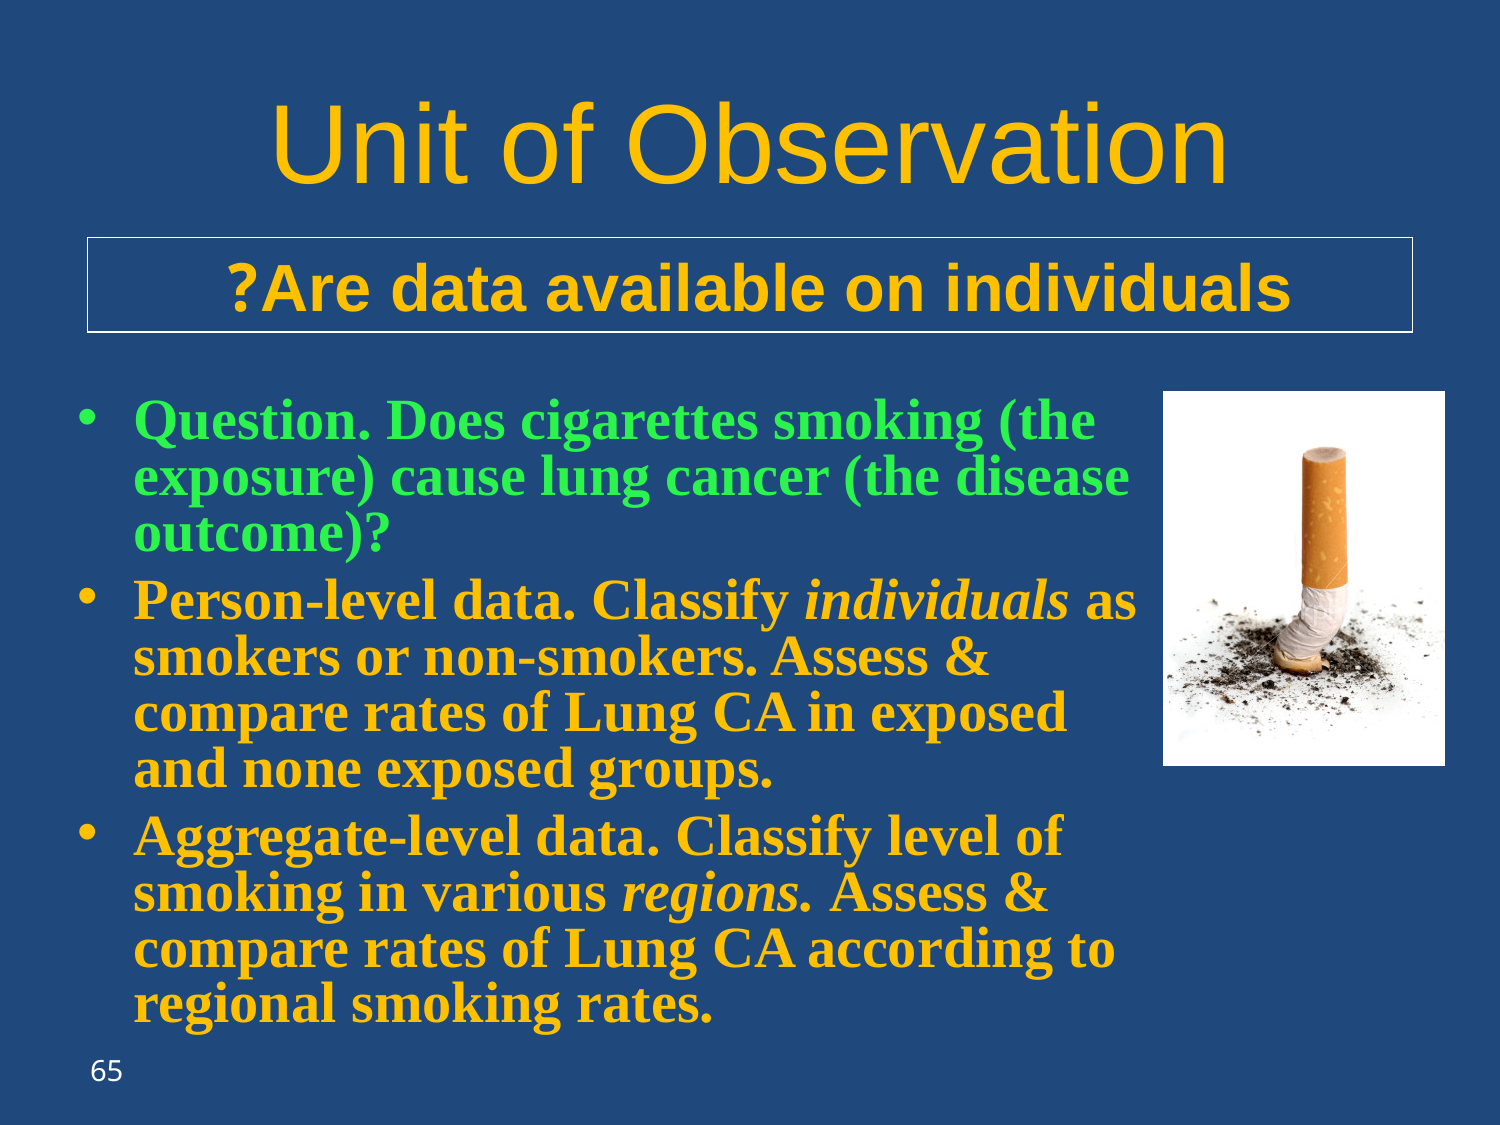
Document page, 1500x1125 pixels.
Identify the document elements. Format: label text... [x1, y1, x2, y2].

title Unit of Observation [75, 45, 1425, 233]
picture [1163, 390, 1445, 767]
text_box Are data available on individuals? [87, 237, 1413, 333]
slide_number 65 [75, 1042, 425, 1103]
list Question. Does cigarettes smoking (the exposure) cause lung cancer (the disease outcome)? Person-level data. Classify individuals as smokers or non-smokers. Assess & compare rates of Lung CA in exposed and none exposed groups. Aggregate-level data. Classify level of smoking in various regions. Assess & compare rates of Lung CA according to regional smoking rates. [62, 387, 1163, 1013]
